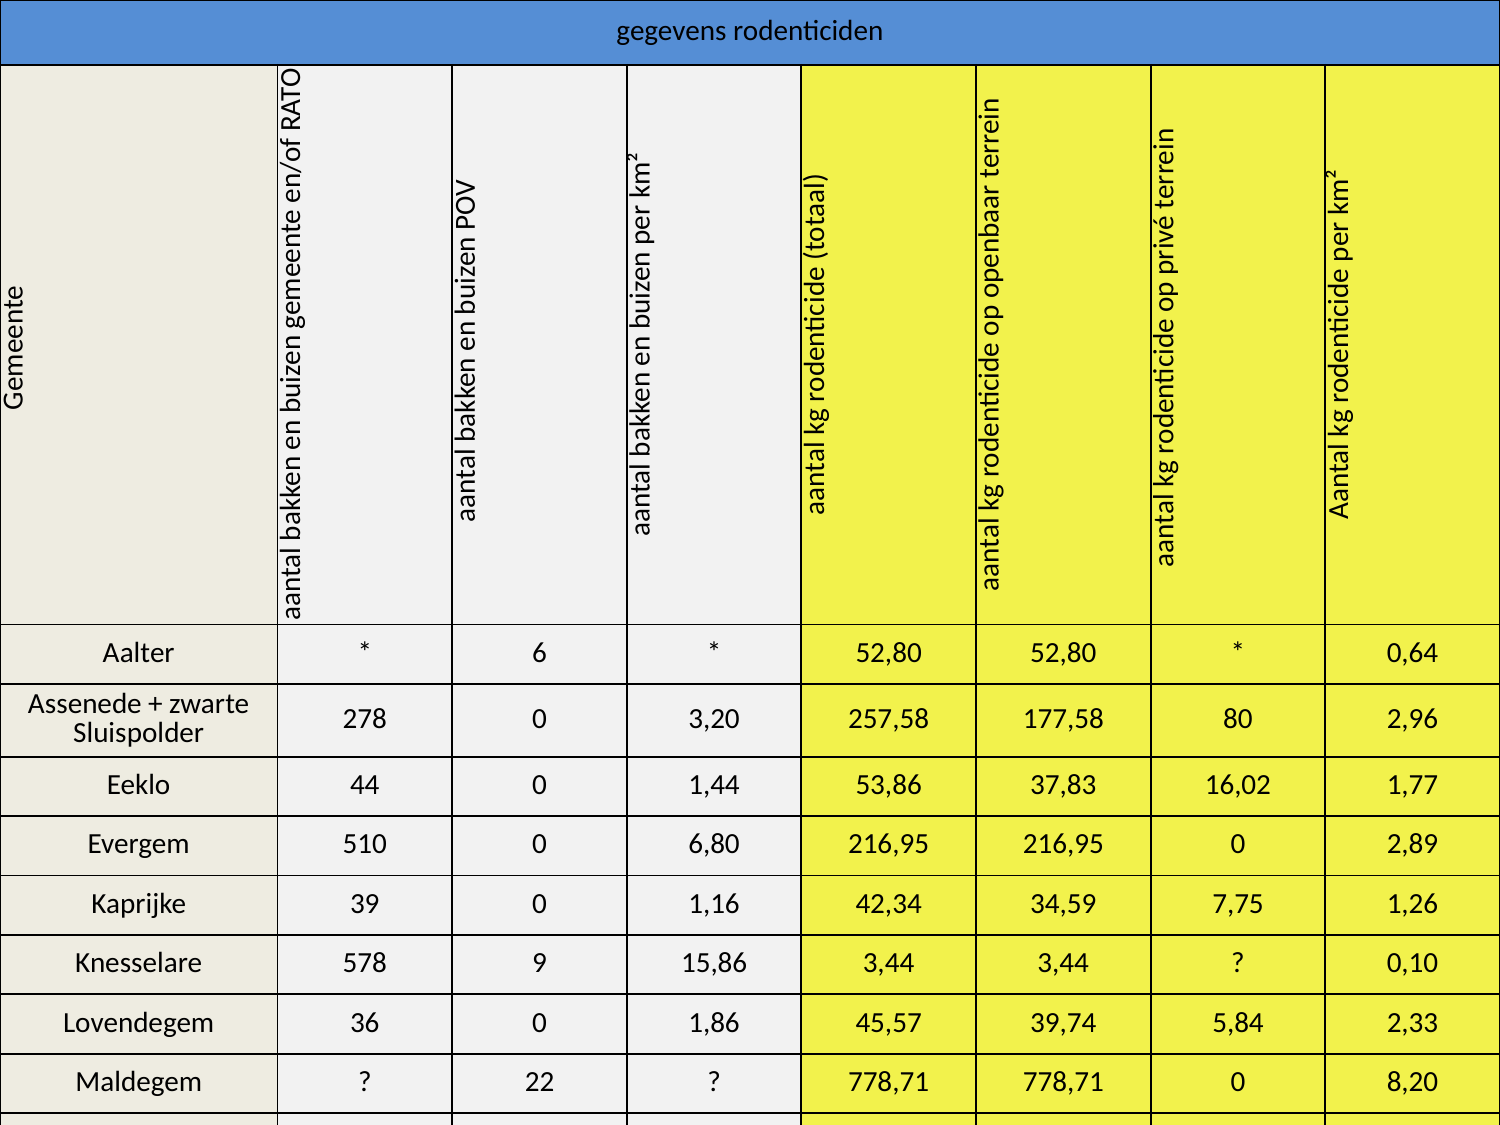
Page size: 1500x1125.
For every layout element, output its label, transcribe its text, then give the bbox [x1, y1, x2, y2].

table_cell 2,89 [1326, 817, 1499, 875]
table_header gegevens rodenticiden [1, 1, 1499, 64]
table_cell 9 [453, 936, 626, 993]
table_cell Nevele [1, 1114, 277, 1125]
table_cell Maldegem [1, 1055, 277, 1112]
table_cell 278 [278, 685, 451, 756]
table_cell Lovendegem [1, 995, 277, 1053]
table_cell 3,44 [977, 936, 1150, 993]
table_cell 52,80 [802, 625, 975, 683]
table_cell 578 [278, 936, 451, 993]
table_cell 1,16 [628, 876, 800, 934]
table_cell 1,26 [1326, 876, 1499, 934]
table_cell 0 [453, 685, 626, 756]
table_cell ? [1152, 936, 1324, 993]
table_cell 0 [1152, 1114, 1324, 1125]
table_cell aantal kg rodenticide op openbaar terrein [977, 66, 1150, 624]
table_cell 0 [453, 995, 626, 1053]
table_cell Eeklo [1, 758, 277, 815]
table_cell ? [278, 1055, 451, 1112]
table_cell 22 [453, 1055, 626, 1112]
table_cell 0,10 [1326, 936, 1499, 993]
table_cell 2,96 [1326, 685, 1499, 756]
table_cell 6 [453, 625, 626, 683]
table_cell 39,74 [977, 995, 1150, 1053]
table_cell 3,44 [802, 936, 975, 993]
table_cell Aalter [1, 625, 277, 683]
table_cell Knesselare [1, 936, 277, 993]
table_cell 1,86 [628, 995, 800, 1053]
table_cell 39 [278, 876, 451, 934]
table_cell 44 [278, 758, 451, 815]
table_cell 52,80 [977, 625, 1150, 683]
table_cell 45,57 [802, 995, 975, 1053]
table_cell 42,34 [802, 876, 975, 934]
table_cell * [278, 625, 451, 683]
table_cell 5,84 [1152, 995, 1324, 1053]
table_cell 53,86 [802, 758, 975, 815]
table_cell 177,58 [977, 685, 1150, 756]
table_cell Aantal kg rodenticide per km² [1326, 66, 1499, 624]
table_cell Evergem [1, 817, 277, 875]
table_cell 0 [1152, 1055, 1324, 1112]
table_cell aantal kg rodenticide op privé terrein [1152, 66, 1324, 624]
table_cell 778,71 [977, 1055, 1150, 1112]
table_cell 1,77 [1326, 758, 1499, 815]
table_cell * [628, 625, 800, 683]
table_cell 3,20 [628, 685, 800, 756]
table_cell 216,95 [802, 817, 975, 875]
table_cell 216,95 [977, 817, 1150, 875]
table_cell 8,20 [1326, 1055, 1499, 1112]
table_cell 510 [278, 817, 451, 875]
table_cell aantal bakken en buizen per km² [628, 66, 800, 624]
table_cell 0 [453, 817, 626, 875]
table_cell 6,80 [628, 817, 800, 875]
table_cell Assenede + zwarte Sluispolder [1, 685, 277, 756]
table_cell 80 [1152, 685, 1324, 756]
table_cell 36 [278, 1114, 451, 1125]
table_cell 778,71 [802, 1055, 975, 1112]
table_cell aantal bakken en buizen POV [453, 66, 626, 624]
table_cell 34,59 [977, 876, 1150, 934]
table_cell 60,44 [802, 1114, 975, 1125]
table_cell 36 [278, 995, 451, 1053]
table_cell * [1152, 625, 1324, 683]
table_cell 0,64 [1326, 625, 1499, 683]
table_cell 0 [453, 758, 626, 815]
table_cell 1,08 [628, 1114, 800, 1125]
table_cell 15,86 [628, 936, 800, 993]
table_cell 60,44 [977, 1114, 1150, 1125]
table_cell Kaprijke [1, 876, 277, 934]
table_cell 257,58 [802, 685, 975, 756]
table_cell 37,83 [977, 758, 1150, 815]
table_cell 0 [453, 876, 626, 934]
table_cell aantal bakken en buizen gemeente en/of RATO [278, 66, 451, 624]
table_cell 16,02 [1152, 758, 1324, 815]
table_cell 0 [1152, 817, 1324, 875]
table_cell ? [628, 1055, 800, 1112]
table_cell 20 [453, 1114, 626, 1125]
table_cell Gemeente [1, 66, 277, 624]
table_cell 7,75 [1152, 876, 1324, 934]
table_cell 2,33 [1326, 995, 1499, 1053]
table_cell aantal kg rodenticide (totaal) [802, 66, 975, 624]
table_cell 1,16 [1326, 1114, 1499, 1125]
table_cell 1,44 [628, 758, 800, 815]
